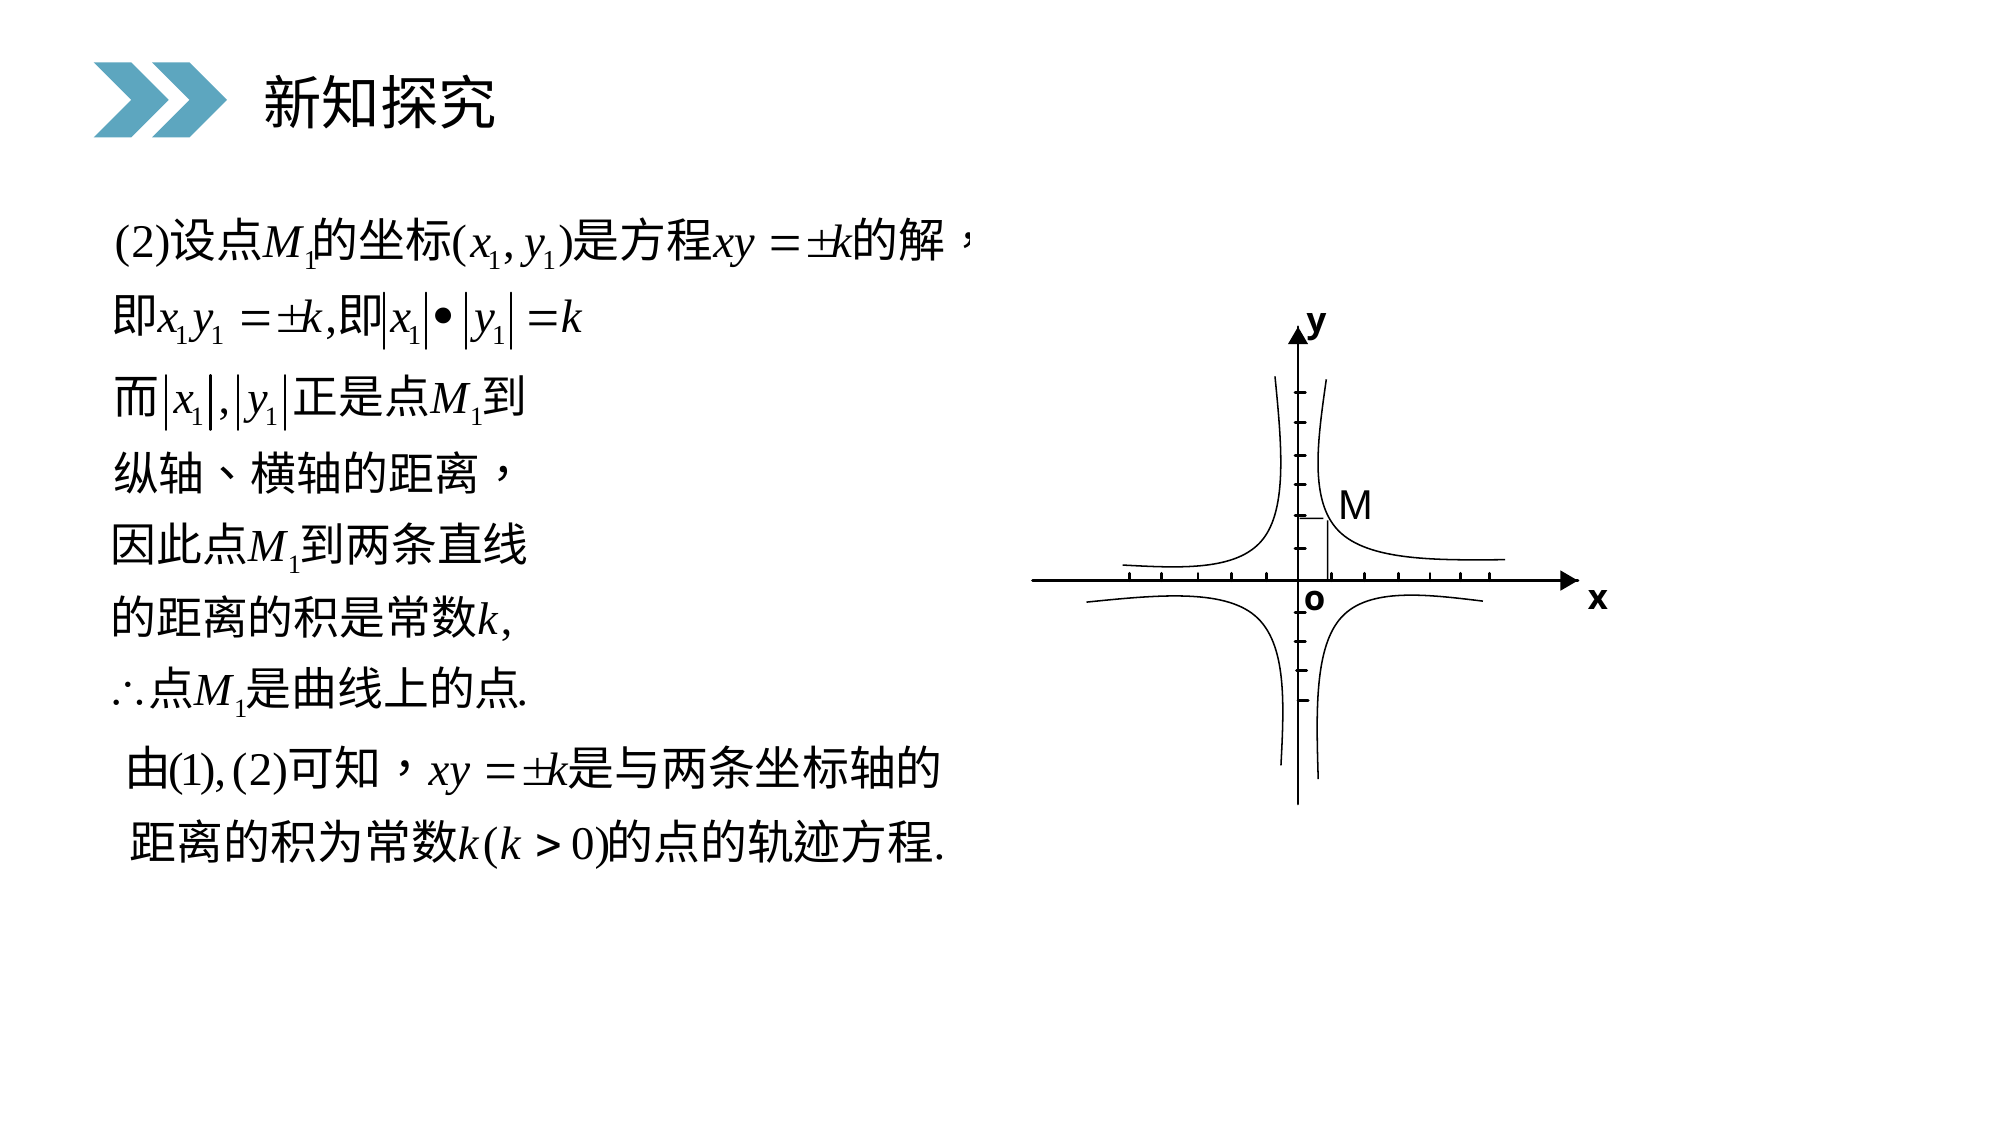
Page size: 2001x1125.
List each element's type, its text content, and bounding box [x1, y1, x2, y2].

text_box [123, 737, 950, 879]
text_box 新知探究 [248, 66, 1088, 137]
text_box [108, 366, 537, 726]
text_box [1028, 287, 1613, 809]
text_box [108, 210, 970, 359]
